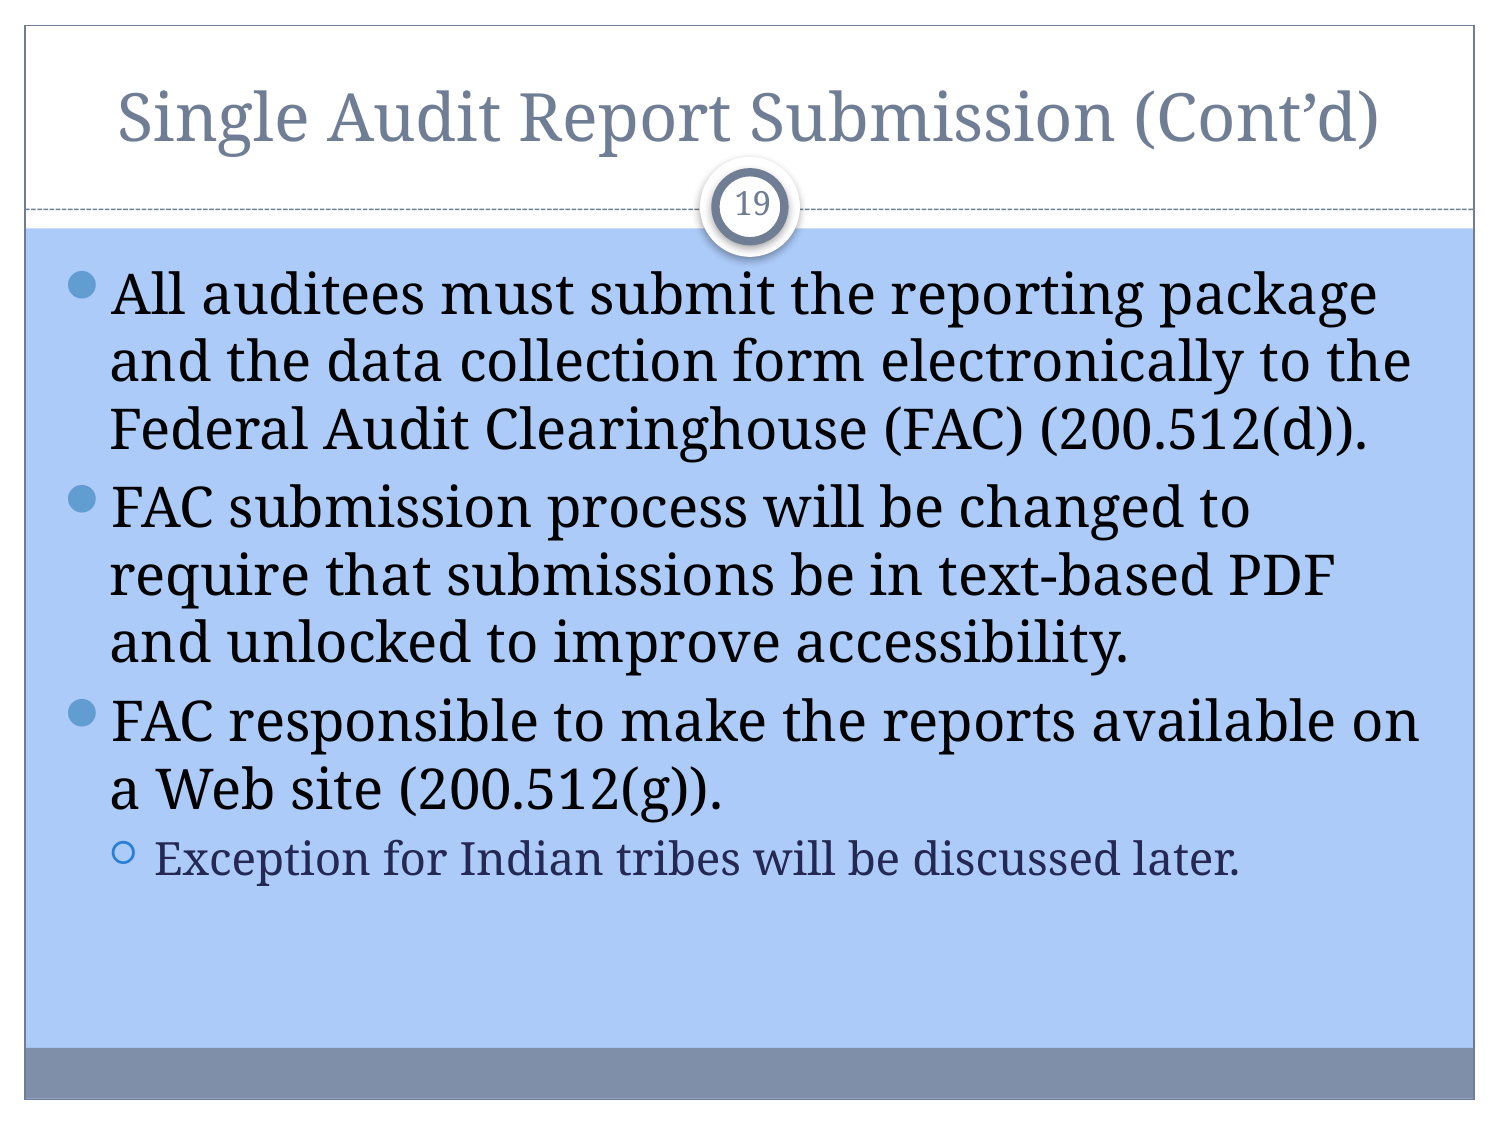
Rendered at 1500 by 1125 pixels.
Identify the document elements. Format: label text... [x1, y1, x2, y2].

slide_number 19 [715, 168, 791, 241]
list All auditees must submit the reporting package and the data collection form electronically to the Federal Audit Clearinghouse (FAC) (200.512(d)). FAC submission process will be changed to require that submissions be in text-based PDF and unlocked to improve accessibility. FAC responsible to make the reports available on a Web site (200.512(g)). Exception for Indian tribes will be discussed later. [49, 250, 1445, 1001]
title Single Audit Report Submission (Cont’d) [49, 37, 1450, 162]
